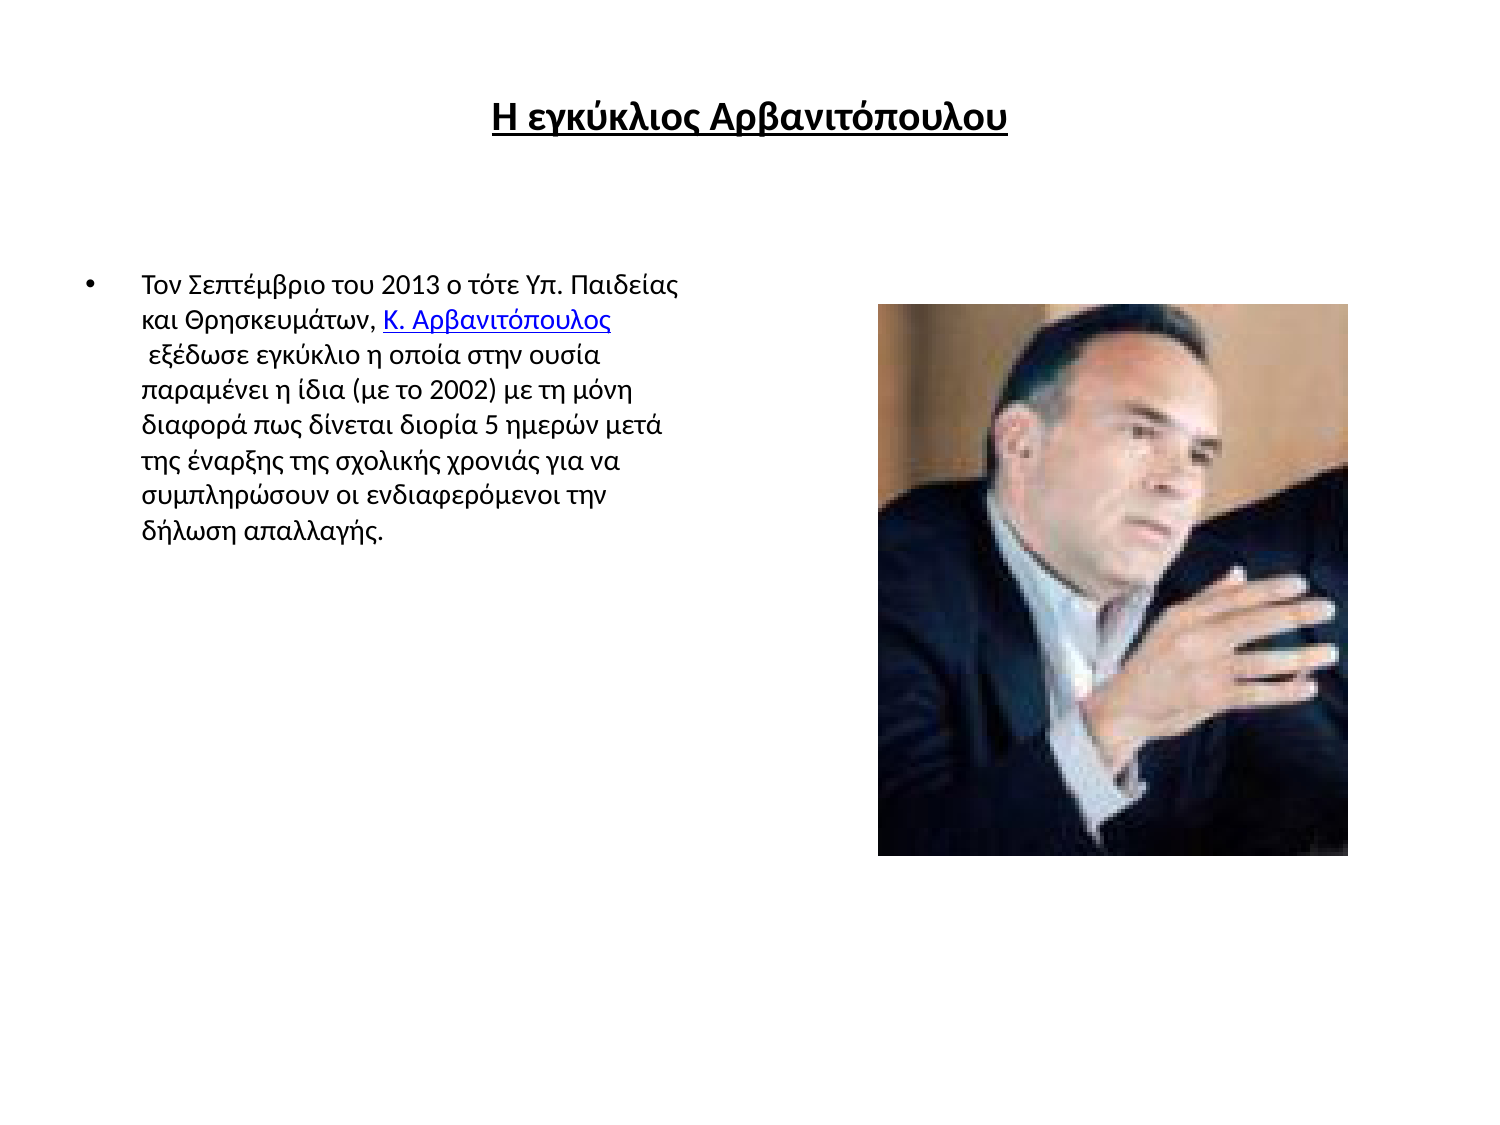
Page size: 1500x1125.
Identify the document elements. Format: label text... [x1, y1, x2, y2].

title Η εγκύκλιος Αρβανιτόπουλου [75, 45, 1425, 233]
picture [878, 304, 1348, 856]
list Τον Σεπτέμβριο του 2013 ο τότε Υπ. Παιδείας και Θρησκευμάτων, Κ. Αρβανιτόπουλος εξέδωσε εγκύκλιο η οποία στην ουσία παραμένει η ίδια (με το 2002) με τη μόνη διαφορά πως δίνεται διορία 5 ημερών μετά της έναρξης της σχολικής χρονιάς για να συμπληρώσουν οι ενδιαφερόμενοι την δήλωση απαλλαγής. [70, 257, 722, 1032]
